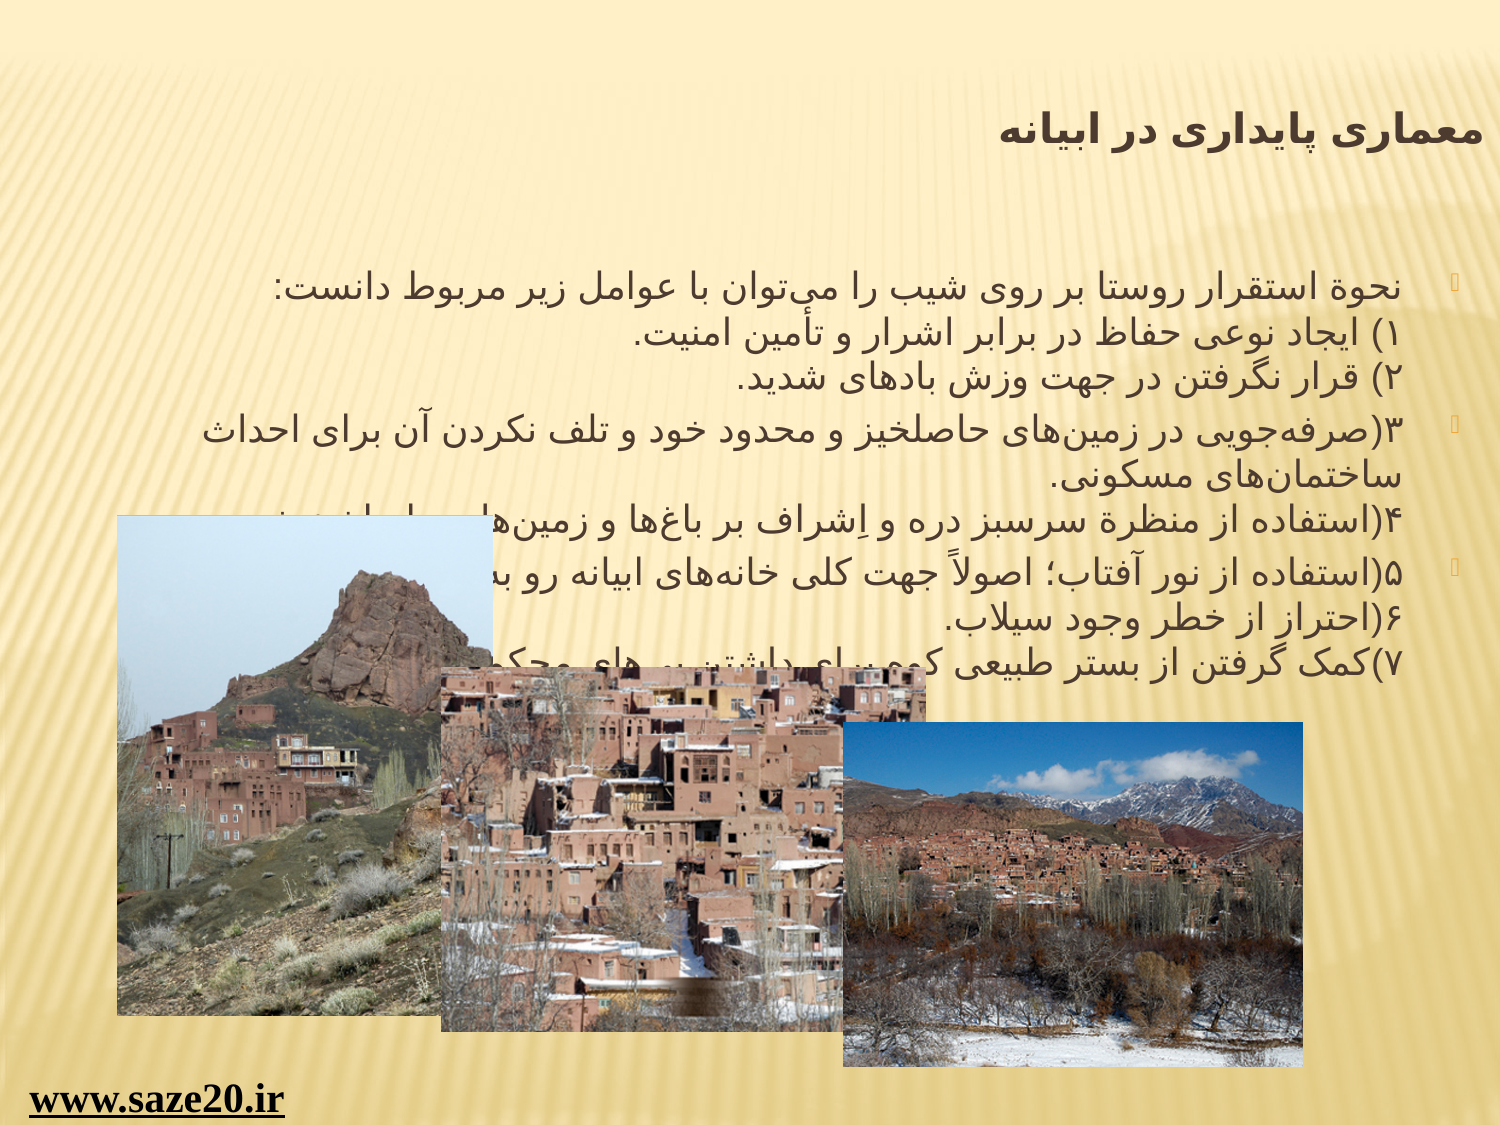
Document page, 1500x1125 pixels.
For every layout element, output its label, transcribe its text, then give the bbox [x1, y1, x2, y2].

text_box www.saze20.ir [4, 1063, 300, 1125]
list نحوة‌ استقرار روستا بر روی‌ شیب‌ را می‌توان‌ با عوامل‌ زیر مربوط‌ دانست‌: ۱) ایجاد نوعی‌ حفاظ‌ در برابر اشرار و تأمین‌ امنیت‌. ۲) قرار نگرفتن‌ در جهت‌ وزش‌ بادهای‌ شدید. ۳(صرفه‌جویی‌ در زمین‌های‌ حاصلخیز و محدود خود و تلف‌ نکردن‌ آن‌ برای‌ احداث‌ ساختمان‌های‌ مسکونی‌. ۴(استفاده‌ از منظرة‌ سرسبز دره‌ و اِشراف‌ بر باغ‌ها و زمین‌های‌ حاصلخیز خود. ۵(استفاده‌ از نور آفتاب‌؛ اصولاً جهت‌ کلی‌ خانه‌های‌ ابیانه‌ رو به‌ آفتاب‌ هستند. ۶(احتراز از خطر وجود سیلاب‌. ۷)کمک‌ گرفتن‌ از بستر طبیعی‌ کوه‌ برای‌ داشتن‌ پی‌های‌ محکم‌. [49, 254, 1476, 998]
title معماری پایداری در ابیانه [855, 58, 1500, 197]
picture [440, 667, 927, 1032]
picture [843, 721, 1303, 1067]
picture [116, 515, 493, 1017]
